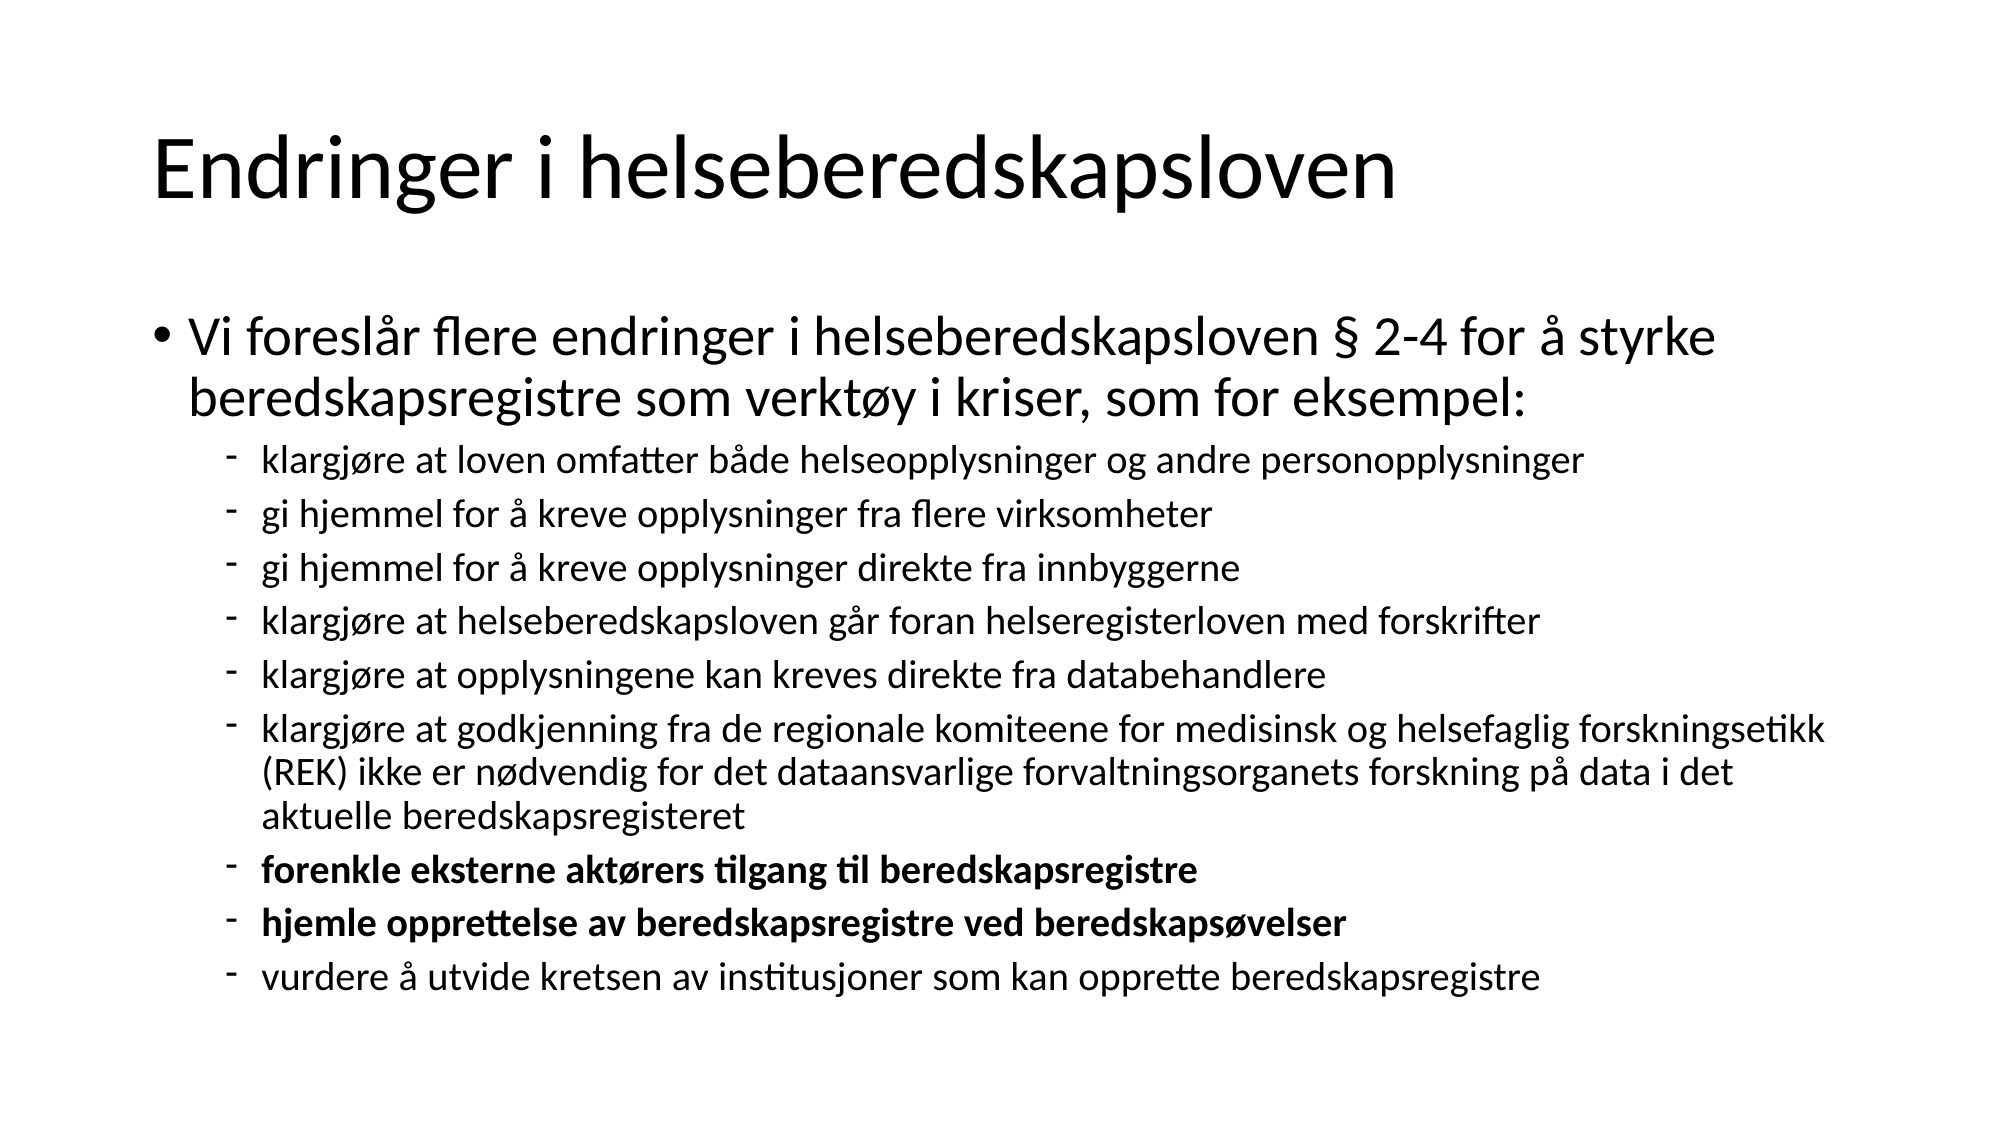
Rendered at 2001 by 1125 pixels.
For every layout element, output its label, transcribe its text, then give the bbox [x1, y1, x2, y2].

list Vi foreslår flere endringer i helseberedskapsloven § 2-4 for å styrke beredskapsregistre som verktøy i kriser, som for eksempel: klargjøre at loven omfatter både helseopplysninger og andre personopplysninger gi hjemmel for å kreve opplysninger fra flere virksomheter gi hjemmel for å kreve opplysninger direkte fra innbyggerne klargjøre at helseberedskapsloven går foran helseregisterloven med forskrifter klargjøre at opplysningene kan kreves direkte fra databehandlere klargjøre at godkjenning fra de regionale komiteene for medisinsk og helsefaglig forskningsetikk (REK) ikke er nødvendig for det dataansvarlige forvaltningsorganets forskning på data i det aktuelle beredskapsregisteret forenkle eksterne aktørers tilgang til beredskapsregistre hjemle opprettelse av beredskapsregistre ved beredskapsøvelser vurdere å utvide kretsen av institusjoner som kan opprette beredskapsregistre [137, 299, 1863, 1014]
title Endringer i helseberedskapsloven [137, 59, 1863, 278]
